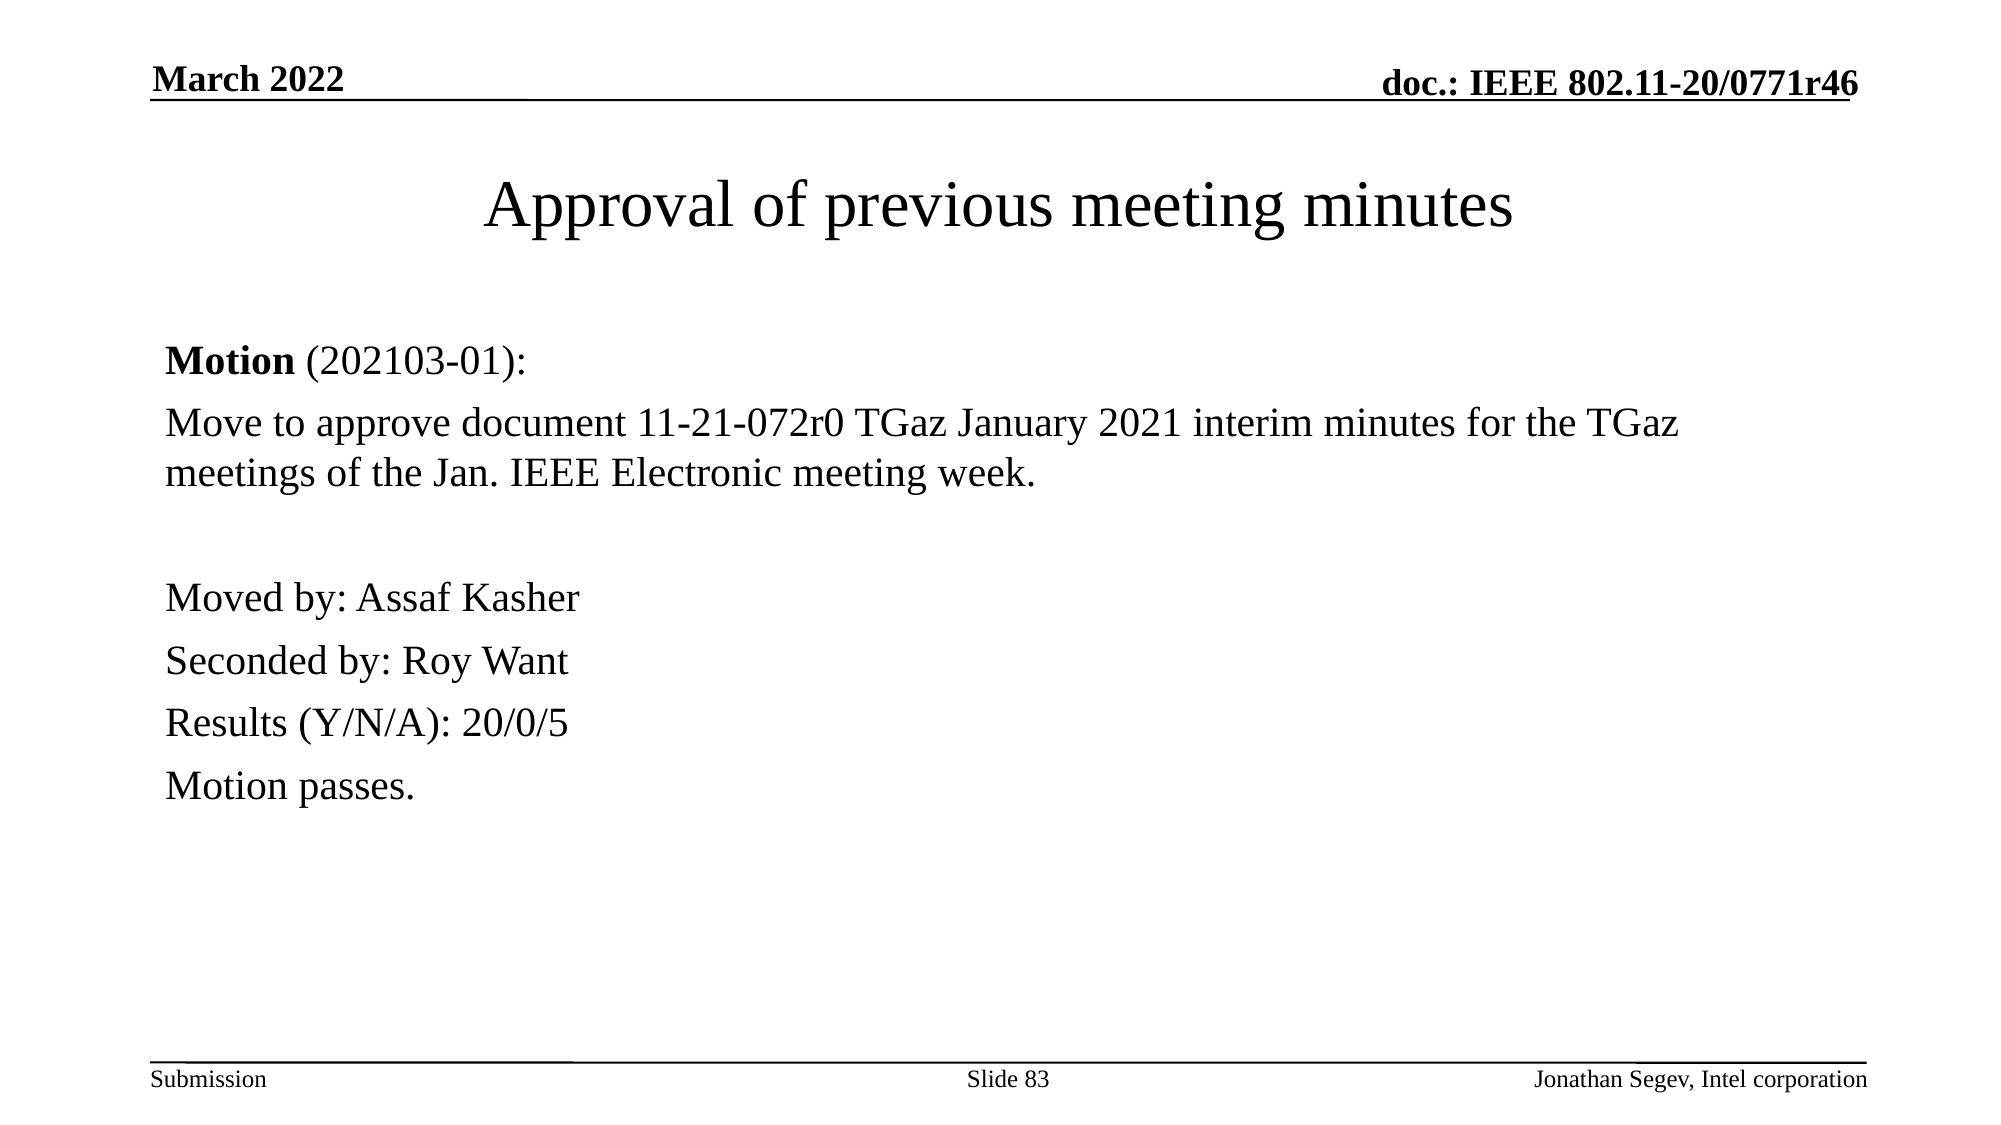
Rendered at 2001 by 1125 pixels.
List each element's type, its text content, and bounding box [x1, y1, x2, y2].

list Motion (202103-01): Move to approve document 11-21-072r0 TGaz January 2021 interim minutes for the TGaz meetings of the Jan. IEEE Electronic meeting week. Moved by: Assaf Kasher Seconded by: Roy Want Results (Y/N/A): 20/0/5 Motion passes. [149, 324, 1850, 1000]
title Approval of previous meeting minutes [149, 112, 1850, 288]
footer Jonathan Segev, Intel corporation [1171, 1061, 1869, 1093]
slide_number Slide 83 [950, 1061, 1067, 1123]
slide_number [152, 54, 563, 100]
